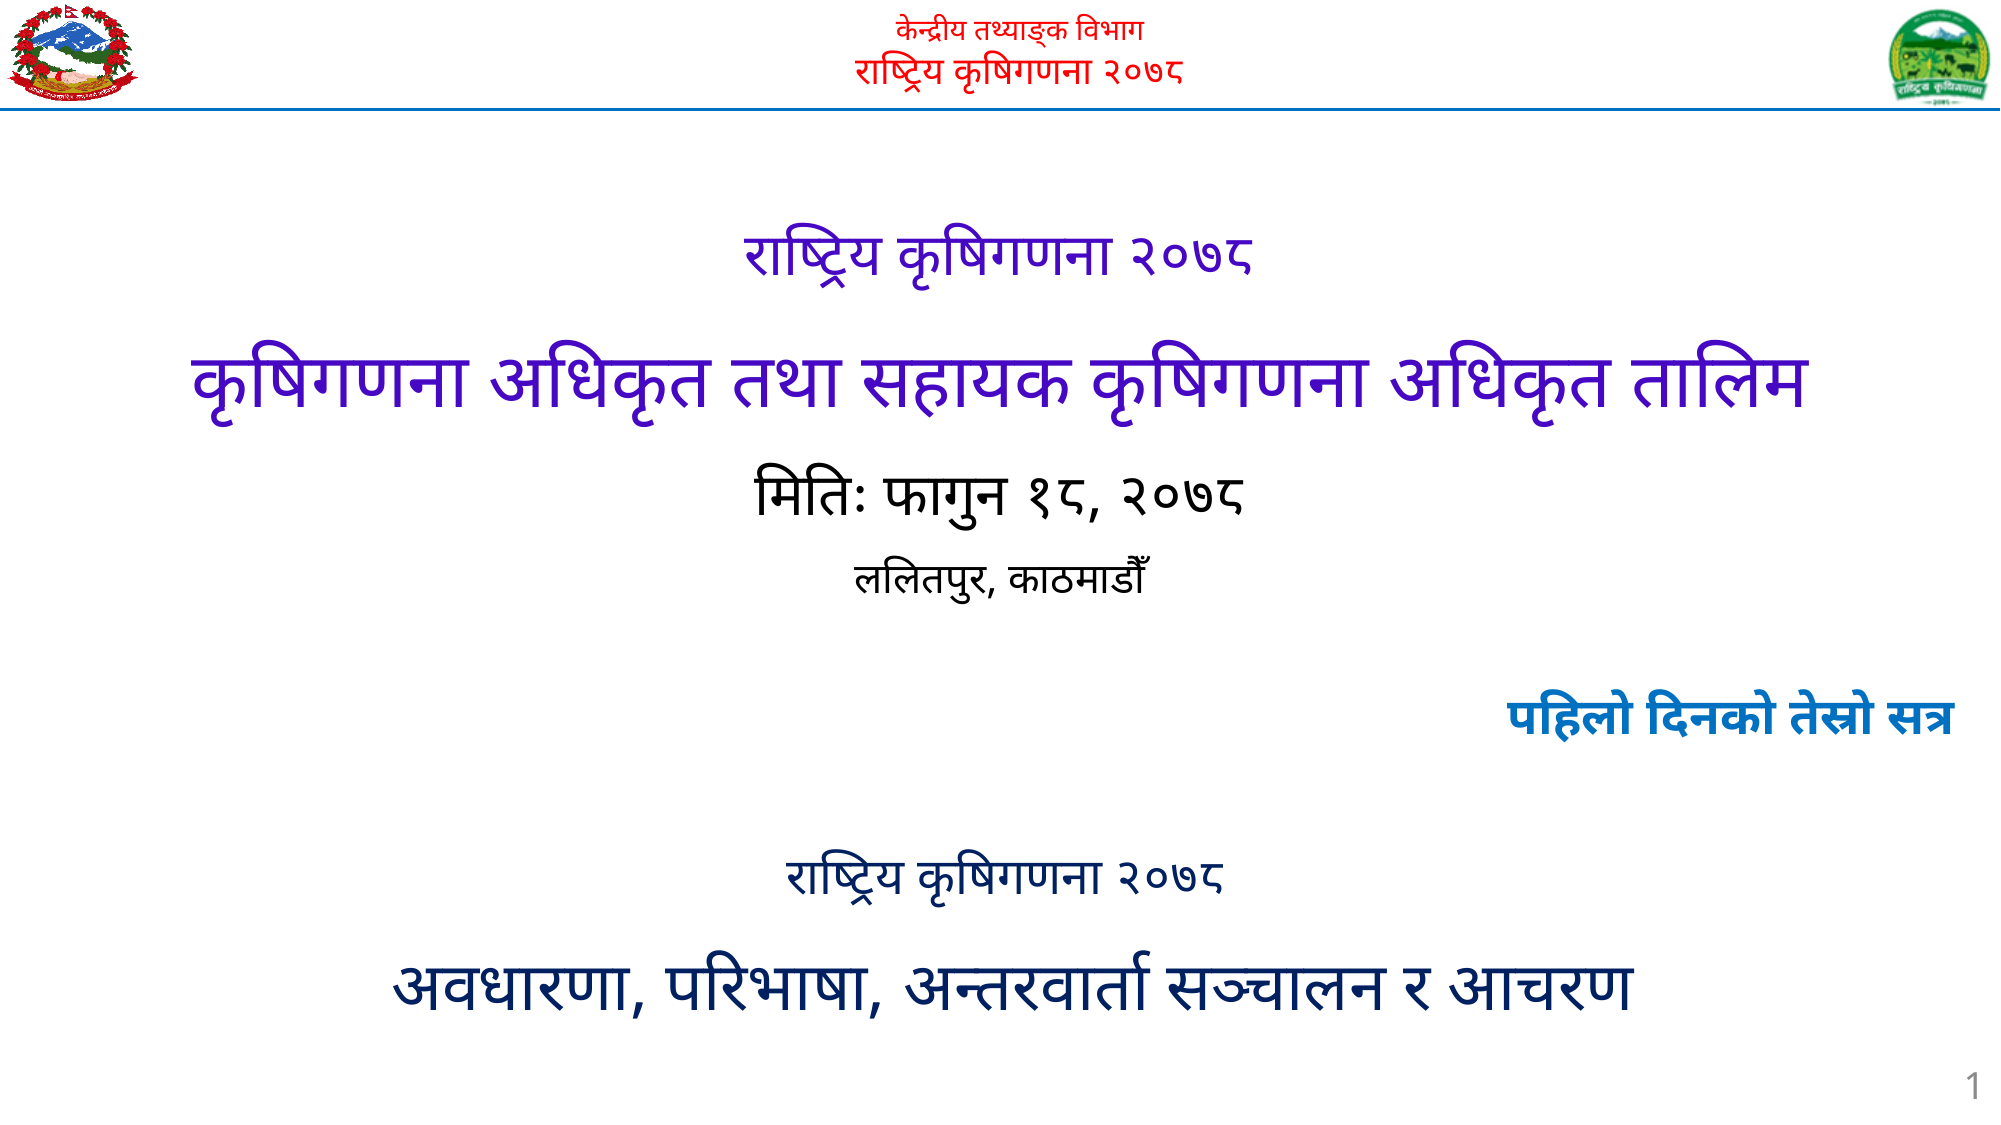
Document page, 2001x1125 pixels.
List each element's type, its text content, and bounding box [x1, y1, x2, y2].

picture [1887, 4, 1993, 108]
text_box पहिलो दिनको तेस्रो सत्र [1462, 676, 2000, 752]
text_box राष्ट्रिय कृषिगणना २०७८ अवधारणा, परिभाषा, अन्तरवार्ता सञ्चालन र आचरण [149, 806, 1875, 1032]
slide_number 1 [1533, 1050, 2000, 1125]
picture [7, 4, 138, 101]
text_box राष्ट्रिय कृषिगणना २०७८ कृषिगणना अधिकृत तथा सहायक कृषिगणना अधिकृत तालिम मितिः फागुन १८, २०७८ ललितपुर, काठमाडौँ [0, 174, 2000, 638]
